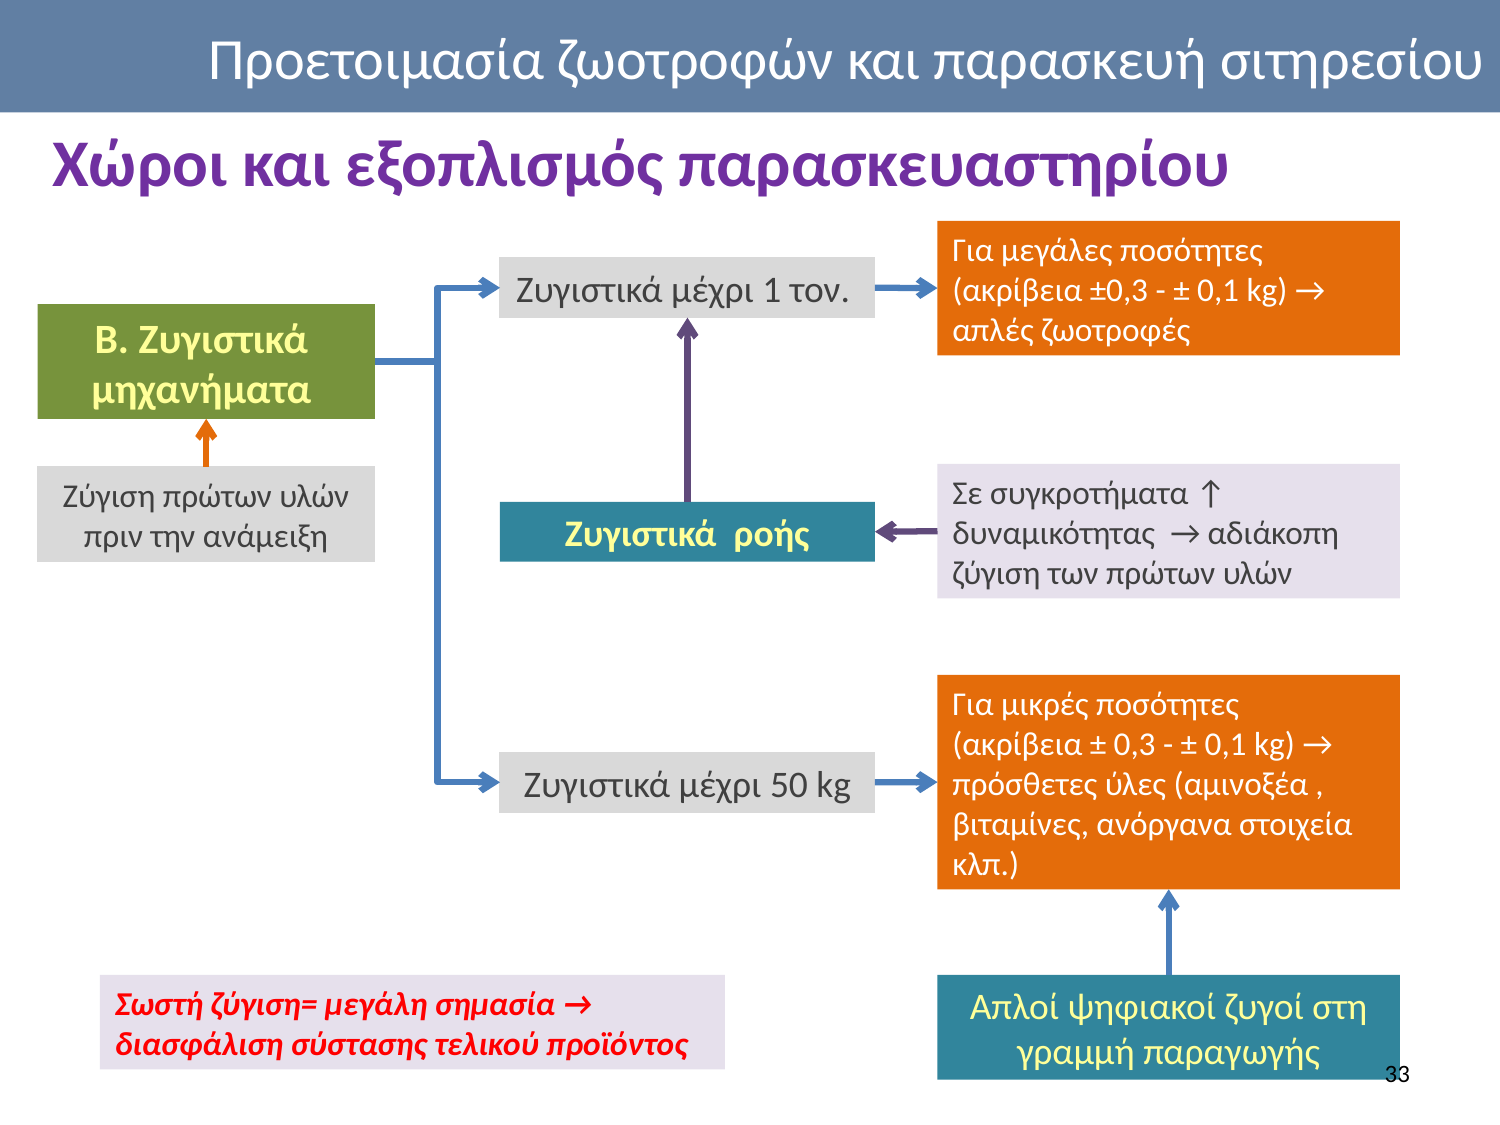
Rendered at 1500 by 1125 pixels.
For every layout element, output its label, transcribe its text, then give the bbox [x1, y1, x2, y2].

text_box Ζυγιστικά μέχρι 50 kg [499, 752, 875, 813]
text_box Για μικρές ποσότητες (ακρίβεια ± 0,3 - ± 0,1 kg) → πρόσθετες ύλες (αμινοξέα , βιταμίνες, ανόργανα στοιχεία κλπ.) [937, 674, 1400, 890]
slide_number 33 [1074, 1042, 1425, 1103]
text_box Ζυγιστικά μέχρι 1 τον. [499, 257, 875, 318]
text_box Ζυγιστικά ροής [504, 501, 875, 562]
text_box Χώροι και εξοπλισμός παρασκευαστηρίου [37, 112, 1450, 208]
text_box Σε συγκροτήματα ↑ δυναμικότητας → αδιάκοπη ζύγιση των πρώτων υλών [937, 463, 1400, 599]
text_box Σωστή ζύγιση= μεγάλη σημασία → διασφάλιση σύστασης τελικού προϊόντος [99, 974, 725, 1070]
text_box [374, 361, 501, 783]
text_box Προετοιμασία ζωοτροφών και παρασκευή σιτηρεσίου [0, 0, 1500, 113]
text_box Ζύγιση πρώτων υλών πριν την ανάμειξη [37, 466, 369, 562]
text_box Για μεγάλες ποσότητες (ακρίβεια ±0,3 - ± 0,1 kg) → απλές ζωοτροφές [937, 220, 1400, 356]
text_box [374, 287, 501, 361]
text_box Β. Ζυγιστικά μηχανήματα [37, 304, 369, 419]
text_box Απλοί ψηφιακοί ζυγοί στη γραμμή παραγωγής [937, 974, 1400, 1080]
